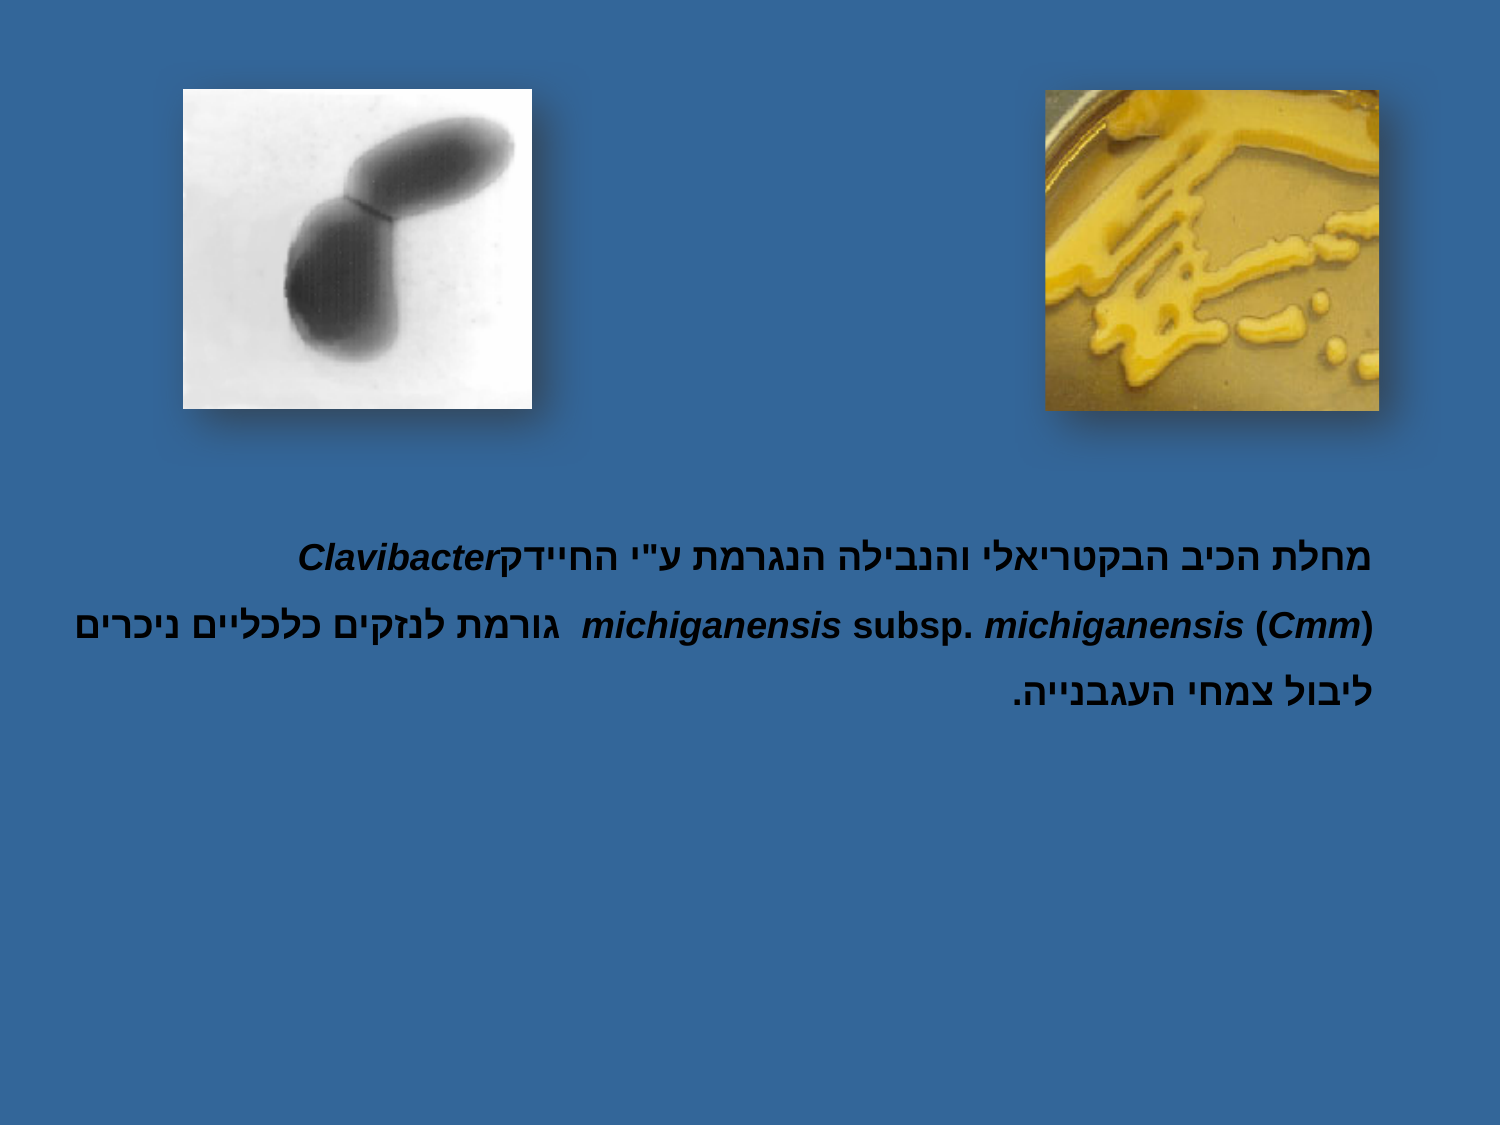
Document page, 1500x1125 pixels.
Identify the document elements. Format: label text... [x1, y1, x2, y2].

text_box מחלת הכיב הבקטריאלי והנבילה הנגרמת ע"י החיידקClavibacter michiganensis subsp. michiganensis (Cmm) גורמת לנזקים כלכליים ניכרים ליבול צמחי העגבנייה. [29, 503, 1389, 721]
picture [1045, 89, 1380, 411]
picture [182, 89, 532, 409]
